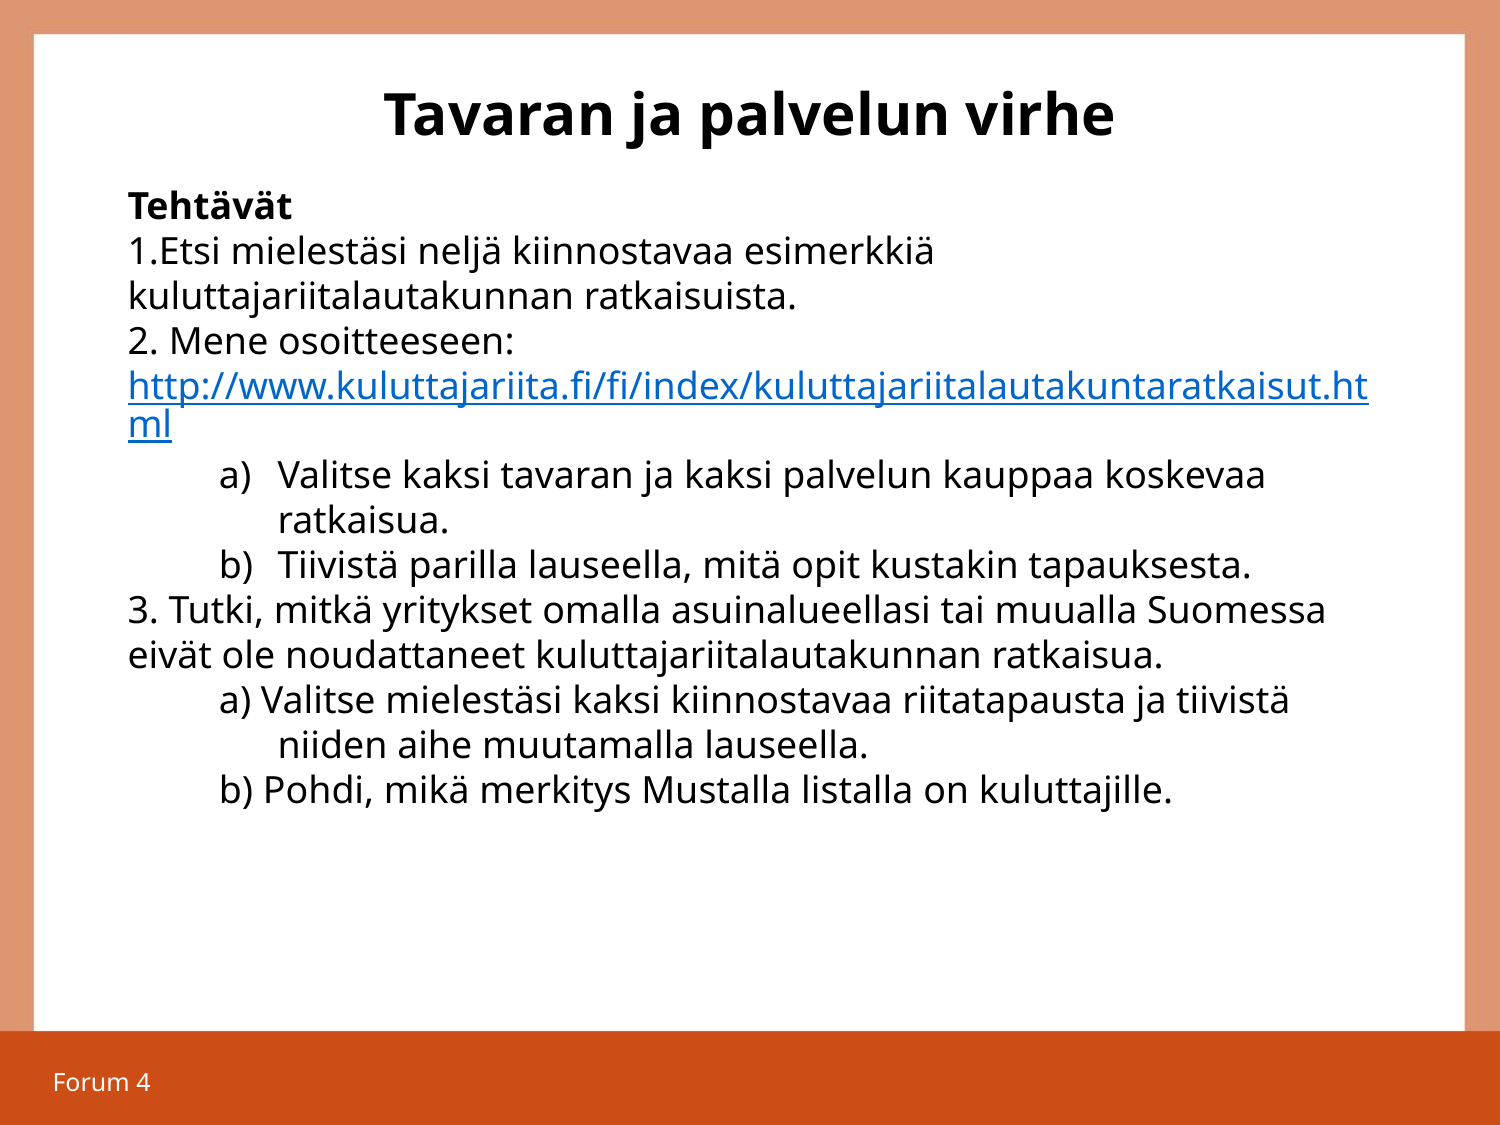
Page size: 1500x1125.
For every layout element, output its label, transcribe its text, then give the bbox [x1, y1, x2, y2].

picture [0, 0, 1500, 1125]
list Tehtävät Etsi mielestäsi neljä kiinnostavaa esimerkkiä kuluttajariitalautakunnan ratkaisuista. Mene osoitteeseen: http://www.kuluttajariita.fi/fi/index/kuluttajariitalautakuntaratkaisut.html Valitse kaksi tavaran ja kaksi palvelun kauppaa koskevaa ratkaisua. Tiivistä parilla lauseella, mitä opit kustakin tapauksesta. 3. Tutki, mitkä yritykset omalla asuinalueellasi tai muualla Suomessa eivät ole noudattaneet kuluttajariitalautakunnan ratkaisua. a) Valitse mielestäsi kaksi kiinnostavaa riitatapausta ja tiivistä niiden aihe muutamalla lauseella. b) Pohdi, mikä merkitys Mustalla listalla on kuluttajille. [112, 174, 1388, 1023]
title Tavaran ja palvelun virhe [112, 37, 1388, 174]
